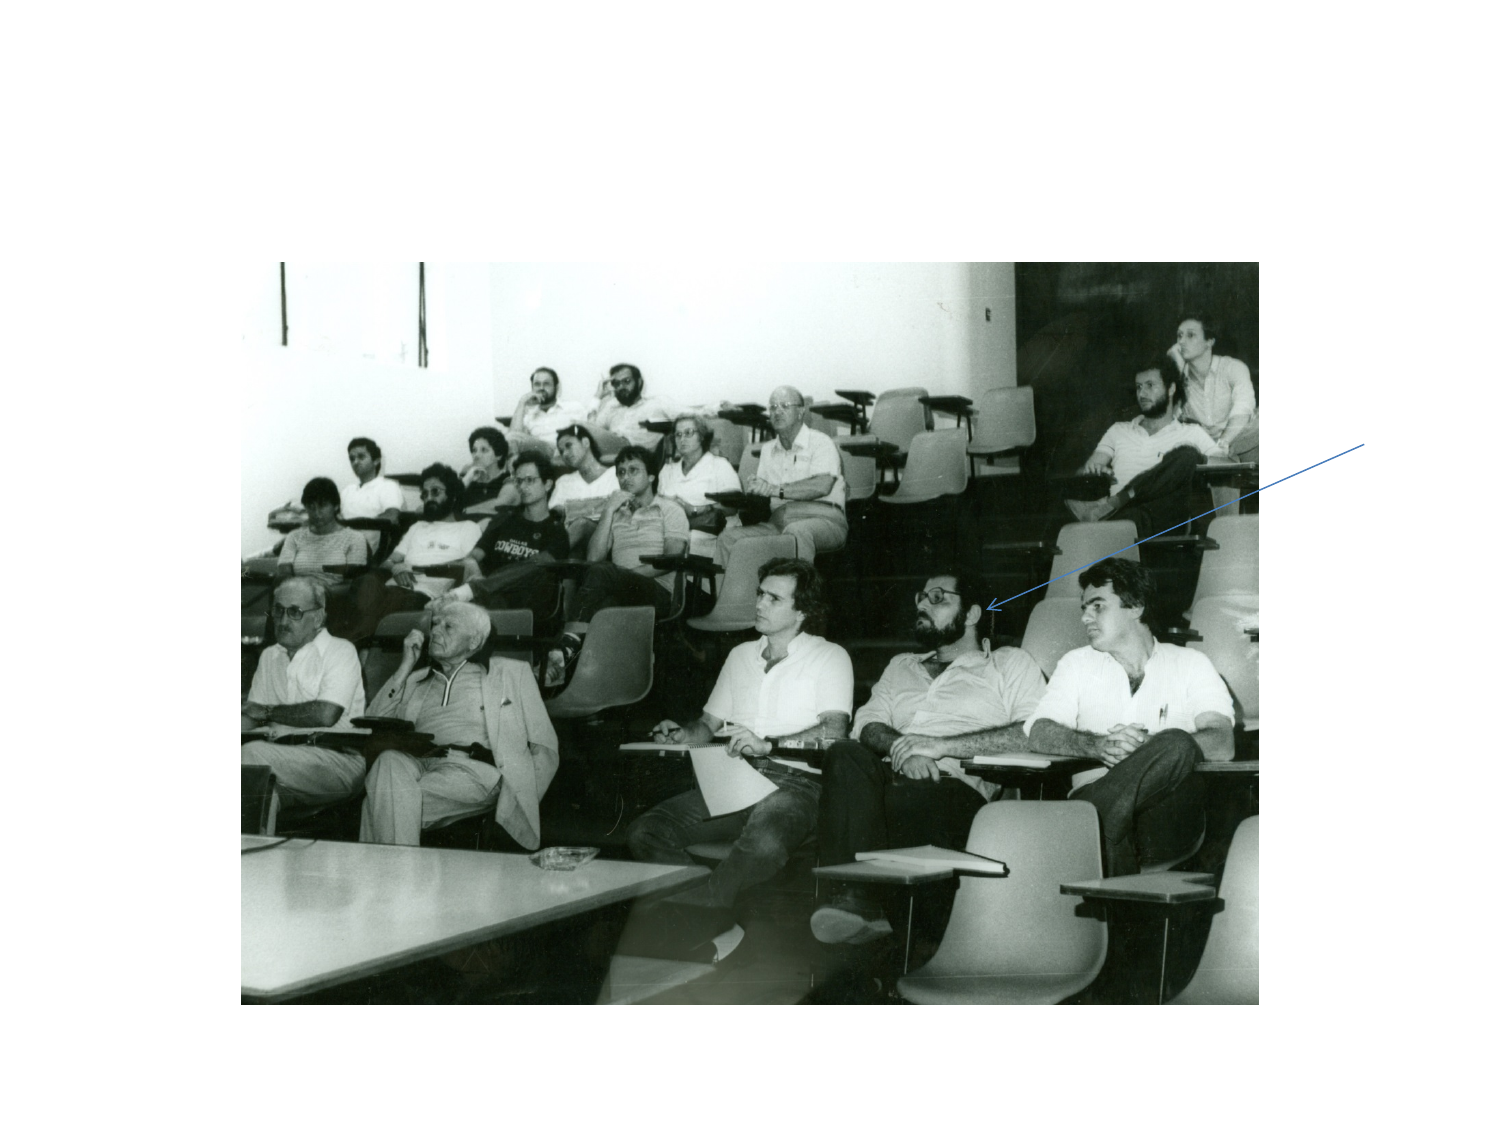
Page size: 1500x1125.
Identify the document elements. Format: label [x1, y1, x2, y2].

list [241, 262, 1259, 1006]
text_box [985, 444, 1365, 610]
